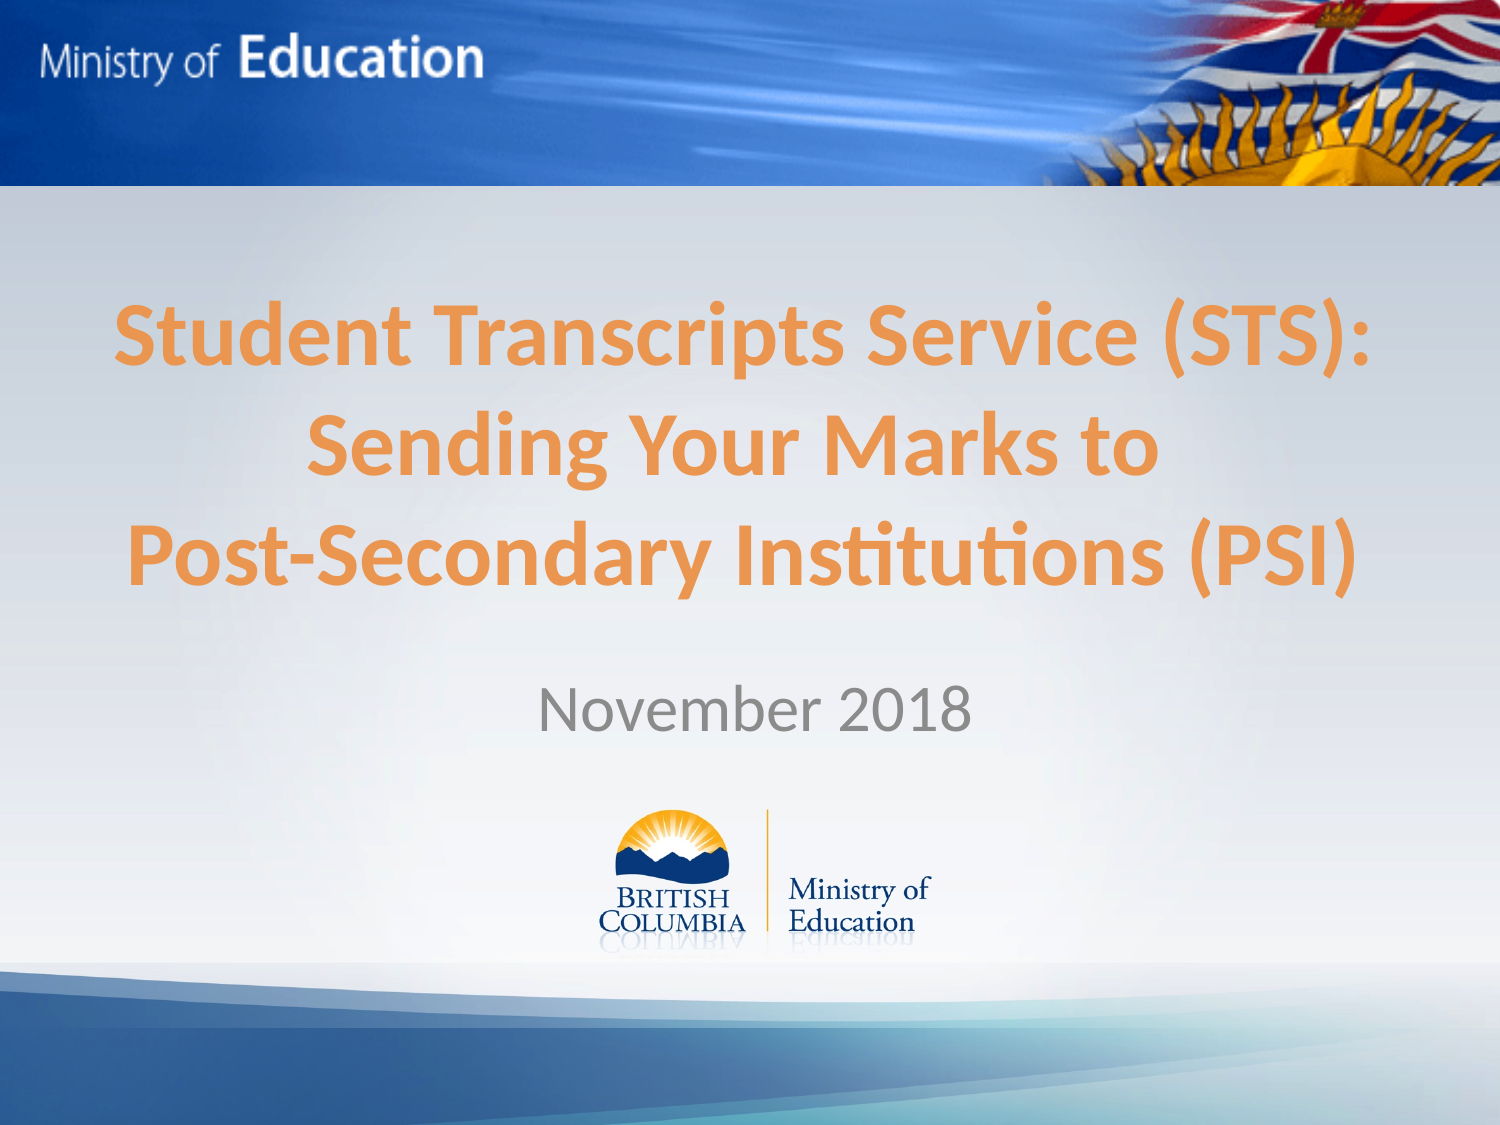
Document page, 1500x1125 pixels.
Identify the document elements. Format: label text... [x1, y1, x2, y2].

picture [0, 0, 1500, 1125]
subtitle November 2018 [230, 656, 1281, 791]
title Student Transcripts Service (STS): Sending Your Marks to Post-Secondary Institutions (PSI) [53, 219, 1436, 657]
